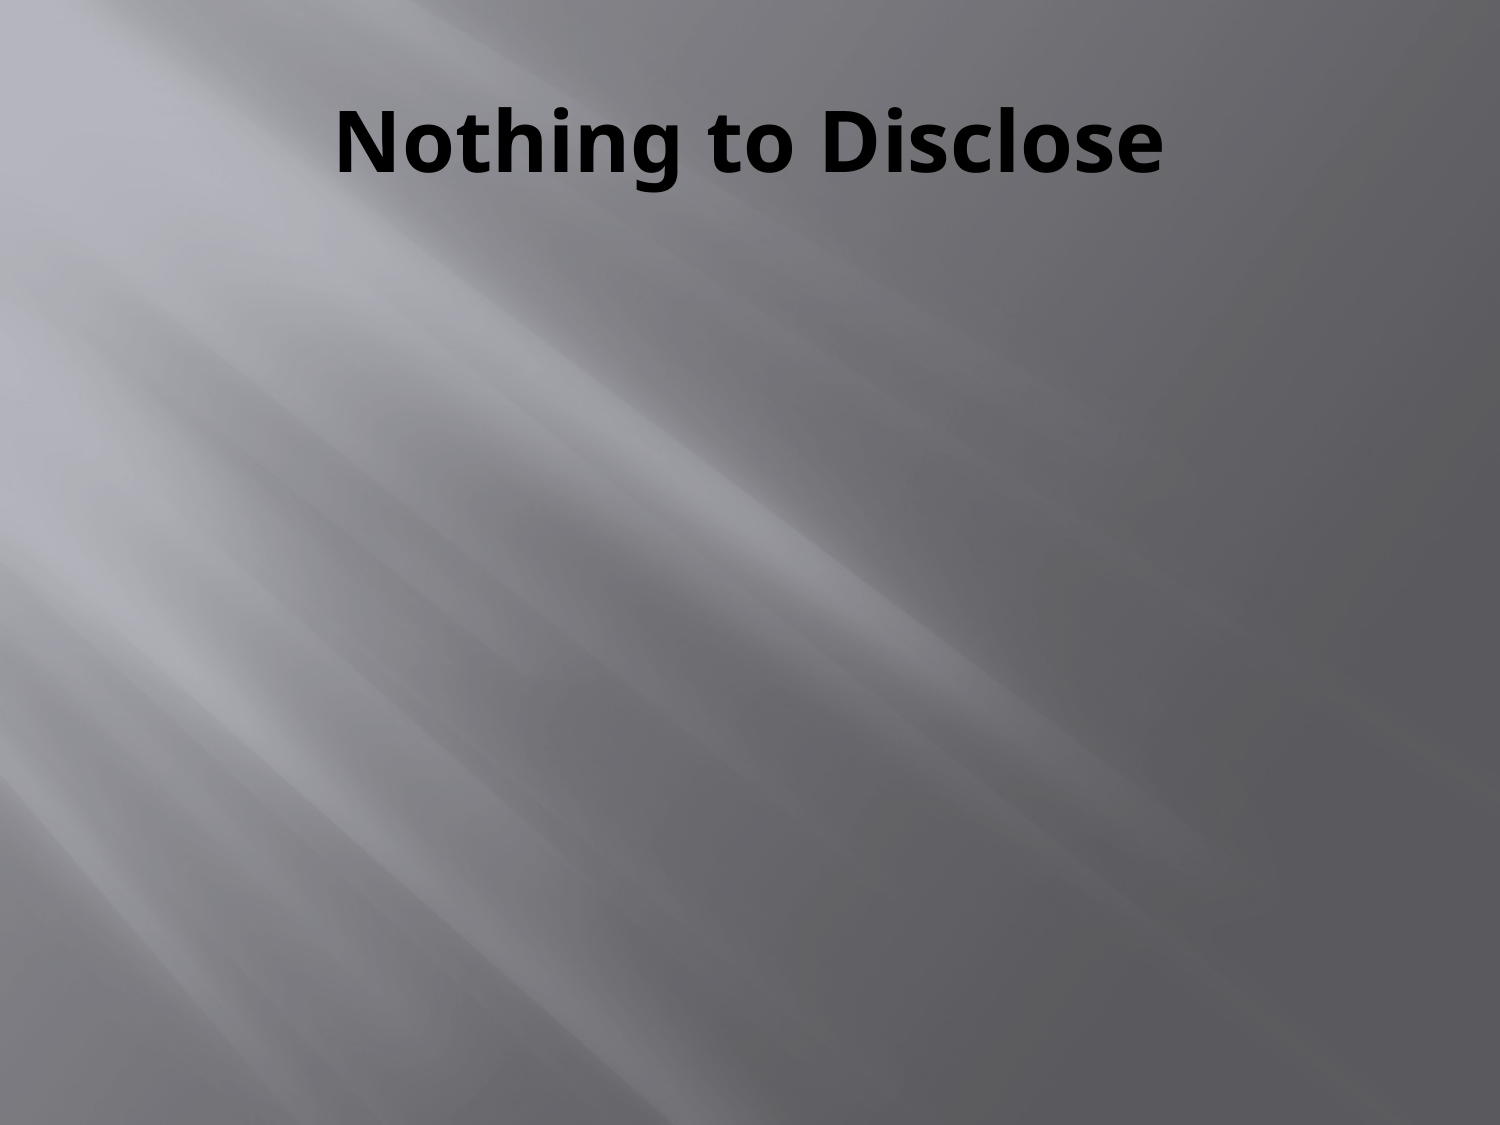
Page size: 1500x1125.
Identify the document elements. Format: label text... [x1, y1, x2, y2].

title Nothing to Disclose [75, 45, 1425, 233]
